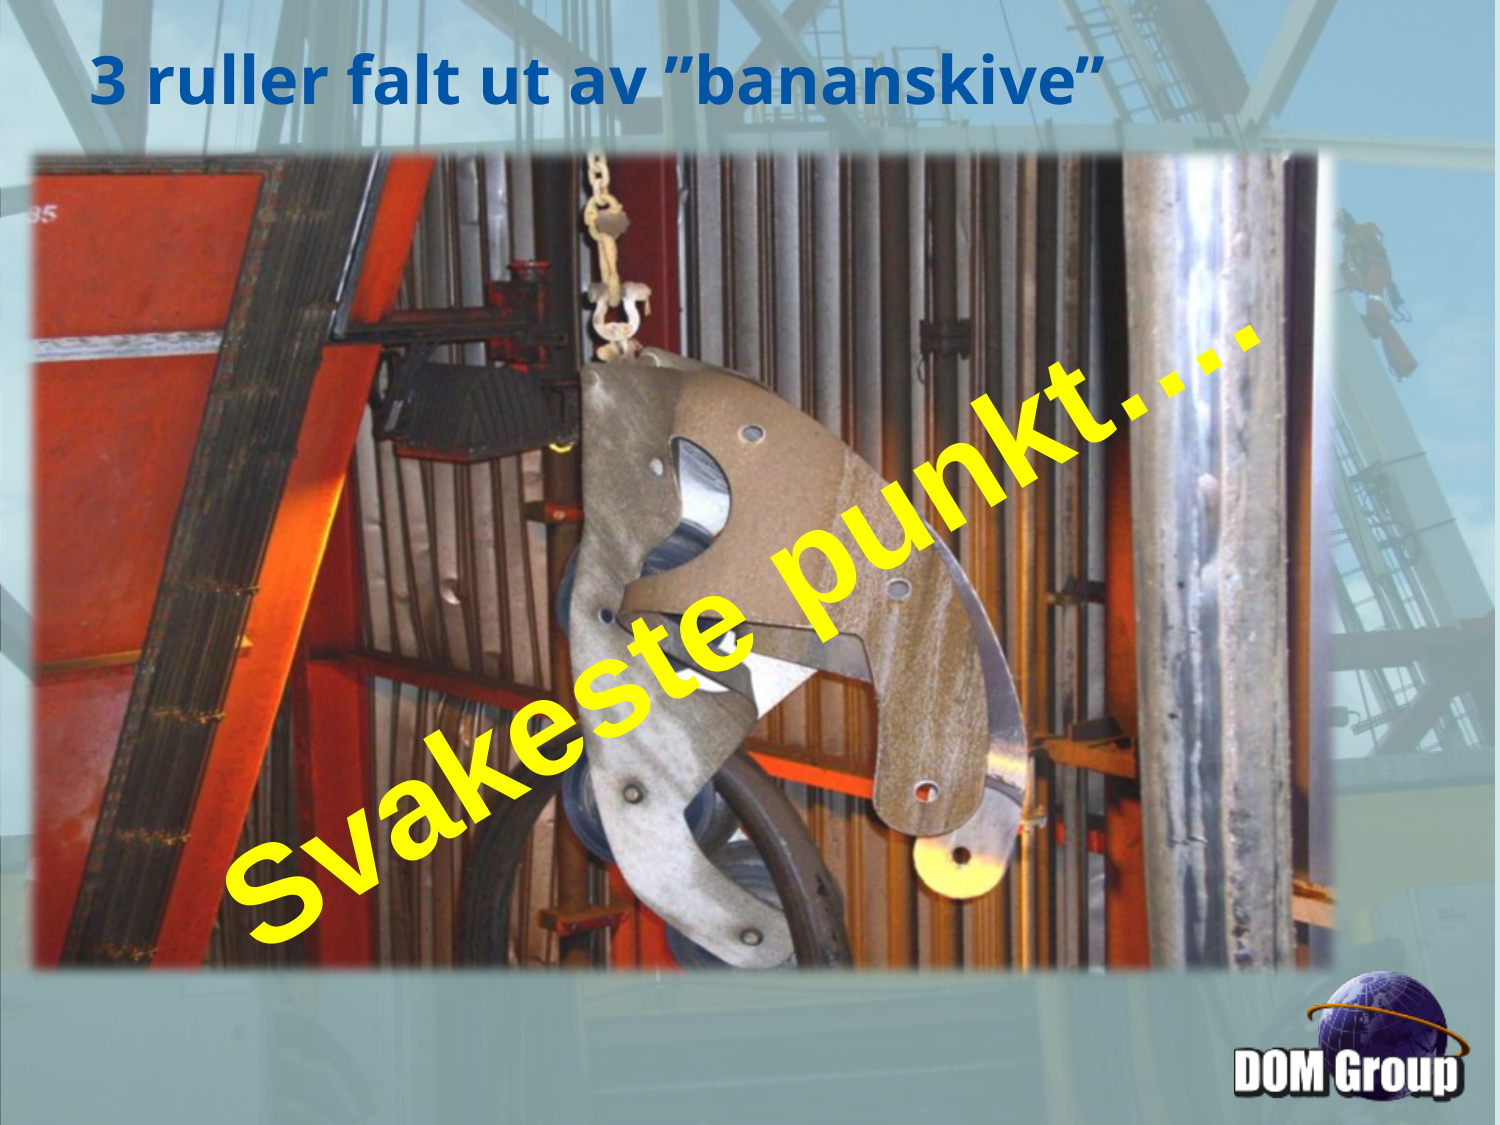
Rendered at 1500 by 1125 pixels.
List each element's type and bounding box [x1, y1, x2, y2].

picture [0, 0, 1495, 1125]
text_box [1495, 0, 1500, 1125]
